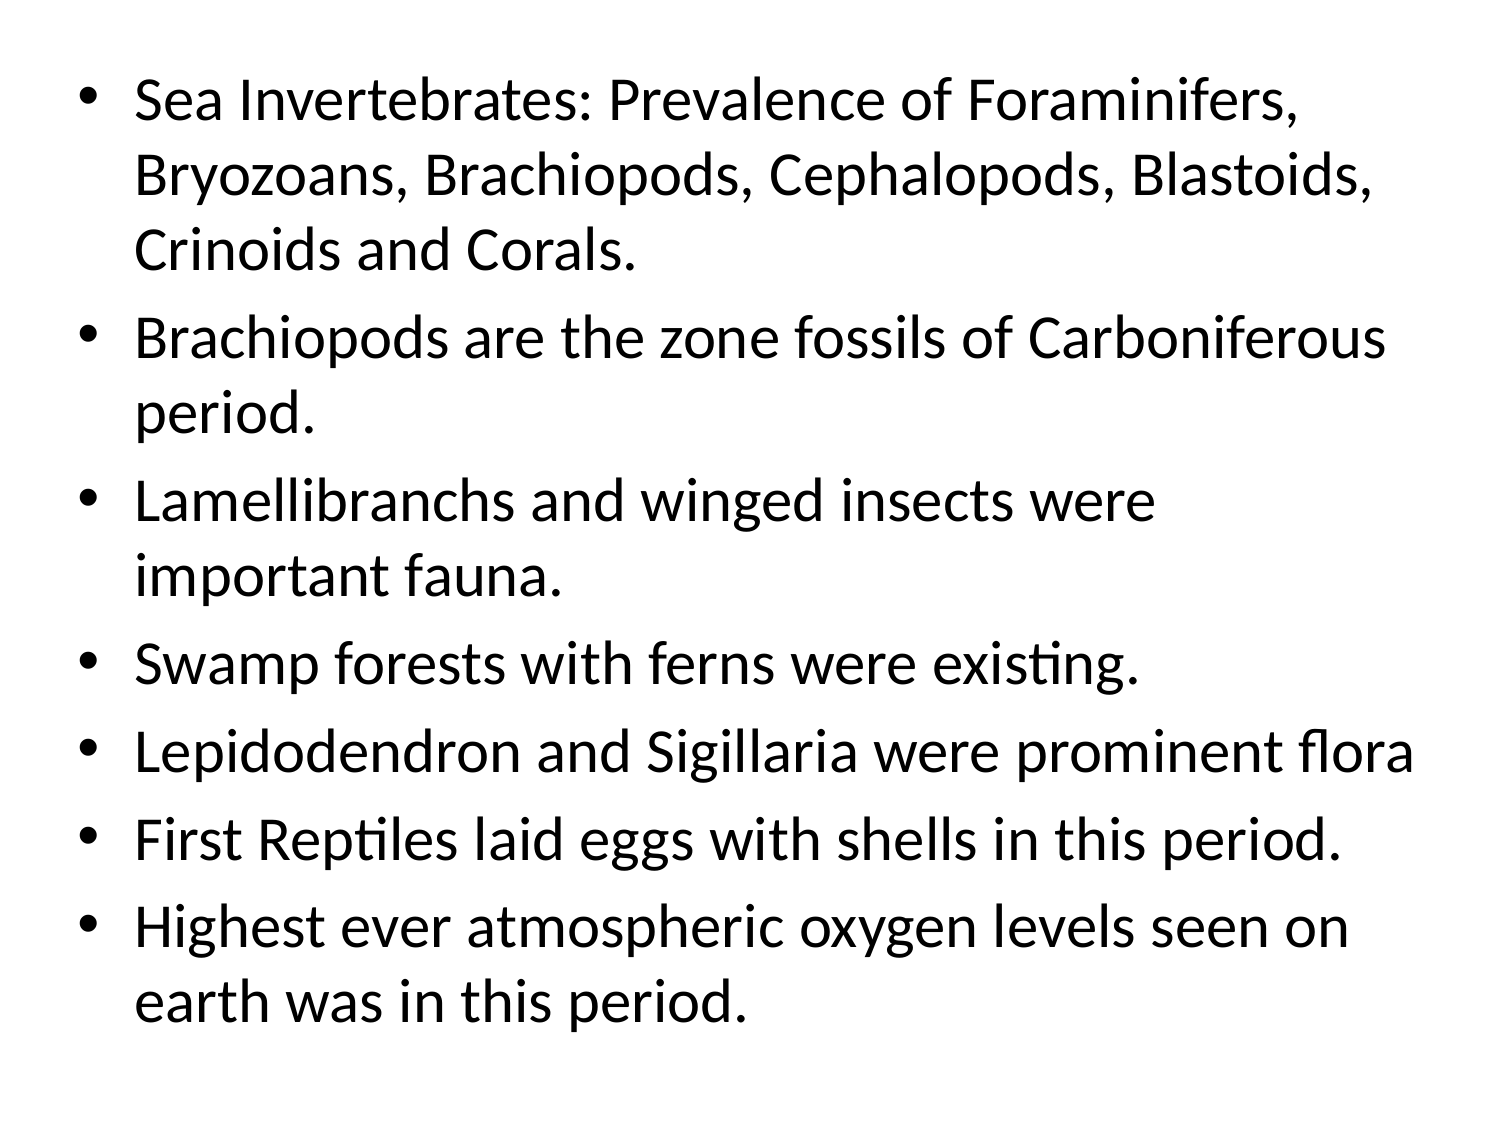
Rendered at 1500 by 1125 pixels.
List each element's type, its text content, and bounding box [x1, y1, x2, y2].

list Sea Invertebrates: Prevalence of Foraminifers, Bryozoans, Brachiopods, Cephalopods, Blastoids, Crinoids and Corals. Brachiopods are the zone fossils of Carboniferous period. Lamellibranchs and winged insects were important fauna. Swamp forests with ferns were existing. Lepidodendron and Sigillaria were prominent flora First Reptiles laid eggs with shells in this period. Highest ever atmospheric oxygen levels seen on earth was in this period. [62, 50, 1438, 1075]
